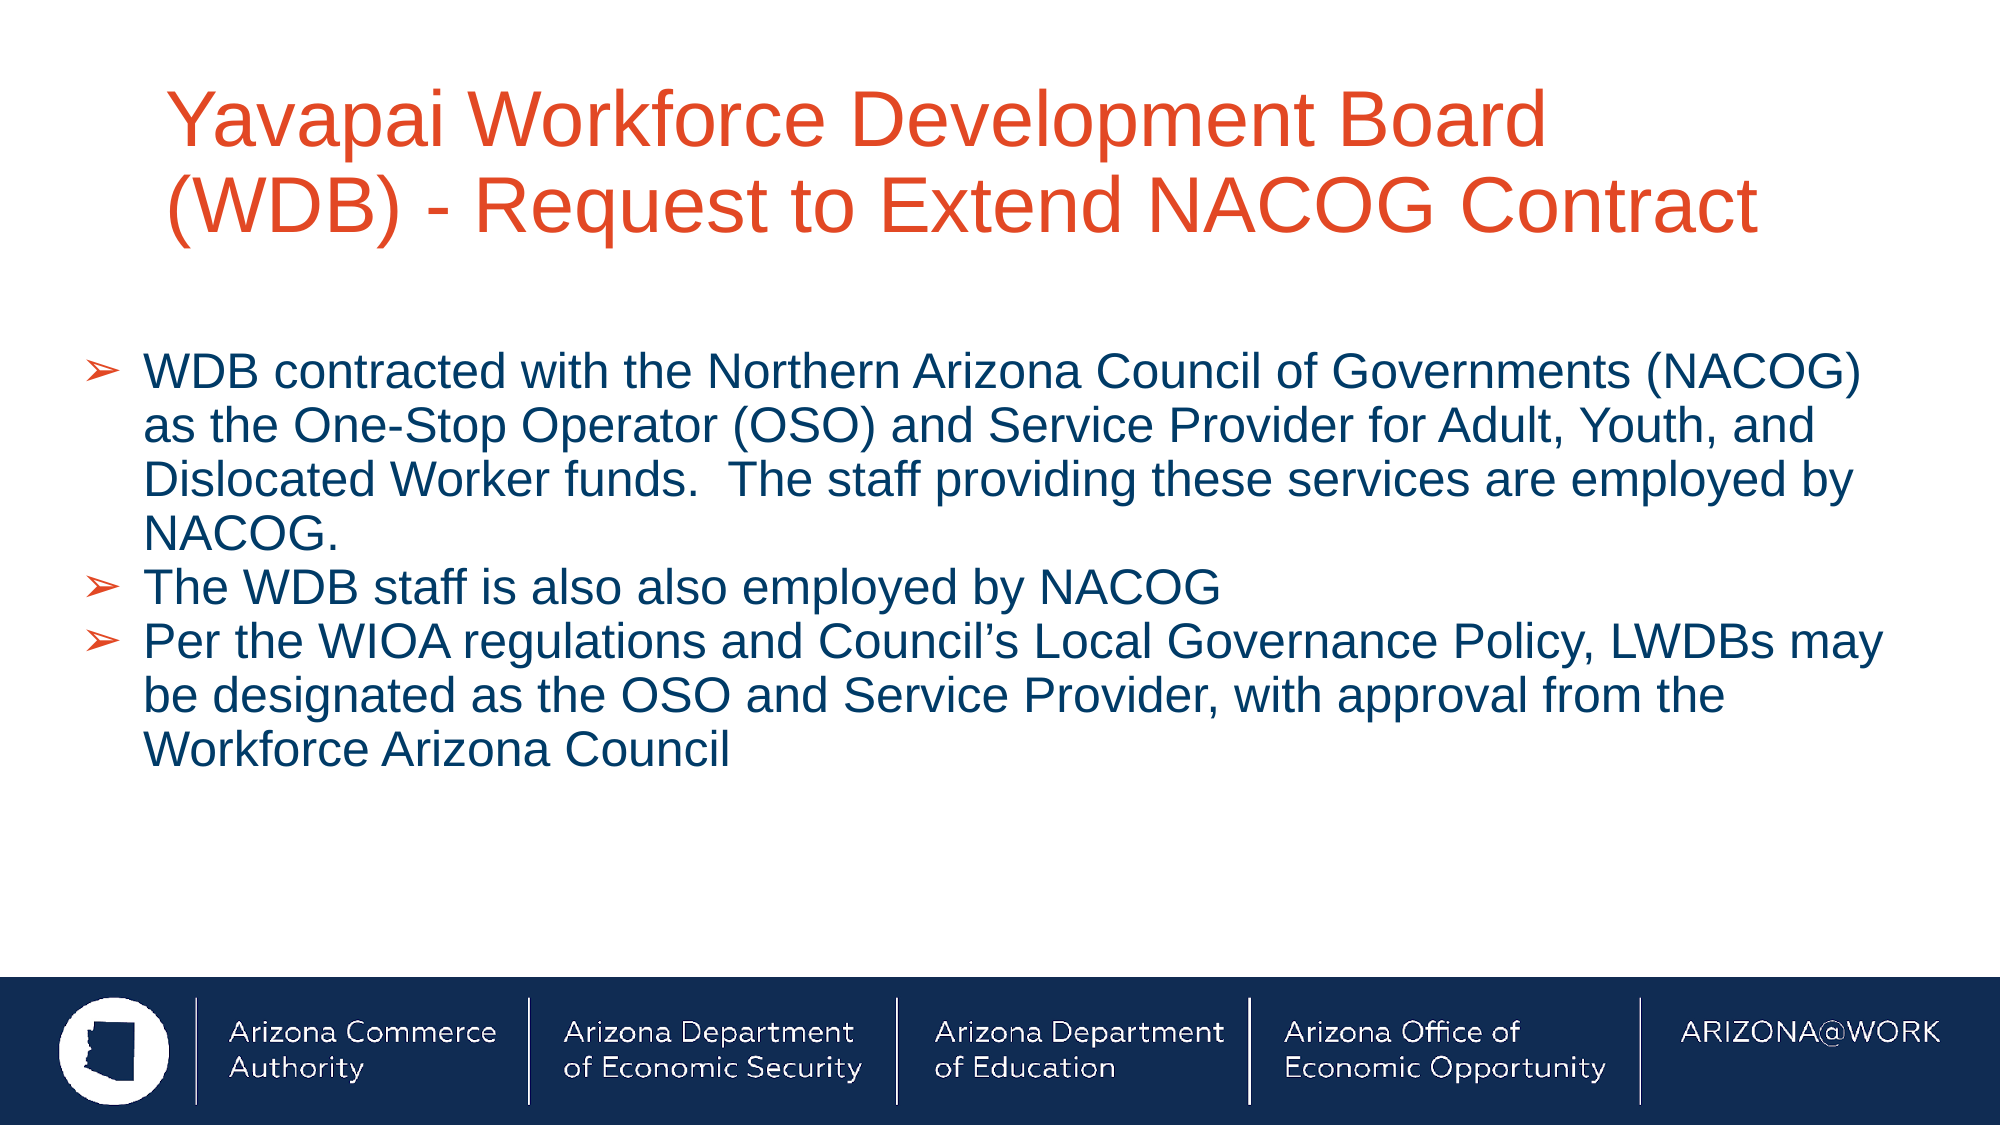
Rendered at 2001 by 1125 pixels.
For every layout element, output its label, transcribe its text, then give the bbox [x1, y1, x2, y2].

title Yavapai Workforce Development Board (WDB) - Request to Extend NACOG Contract [150, 77, 1789, 251]
list WDB contracted with the Northern Arizona Council of Governments (NACOG) as the One-Stop Operator (OSO) and Service Provider for Adult, Youth, and Dislocated Worker funds. The staff providing these services are employed by NACOG. The WDB staff is also also employed by NACOG Per the WIOA regulations and Council’s Local Governance Policy, LWDBs may be designated as the OSO and Service Provider, with approval from the Workforce Arizona Council [53, 338, 1918, 813]
picture [0, 977, 2000, 1125]
